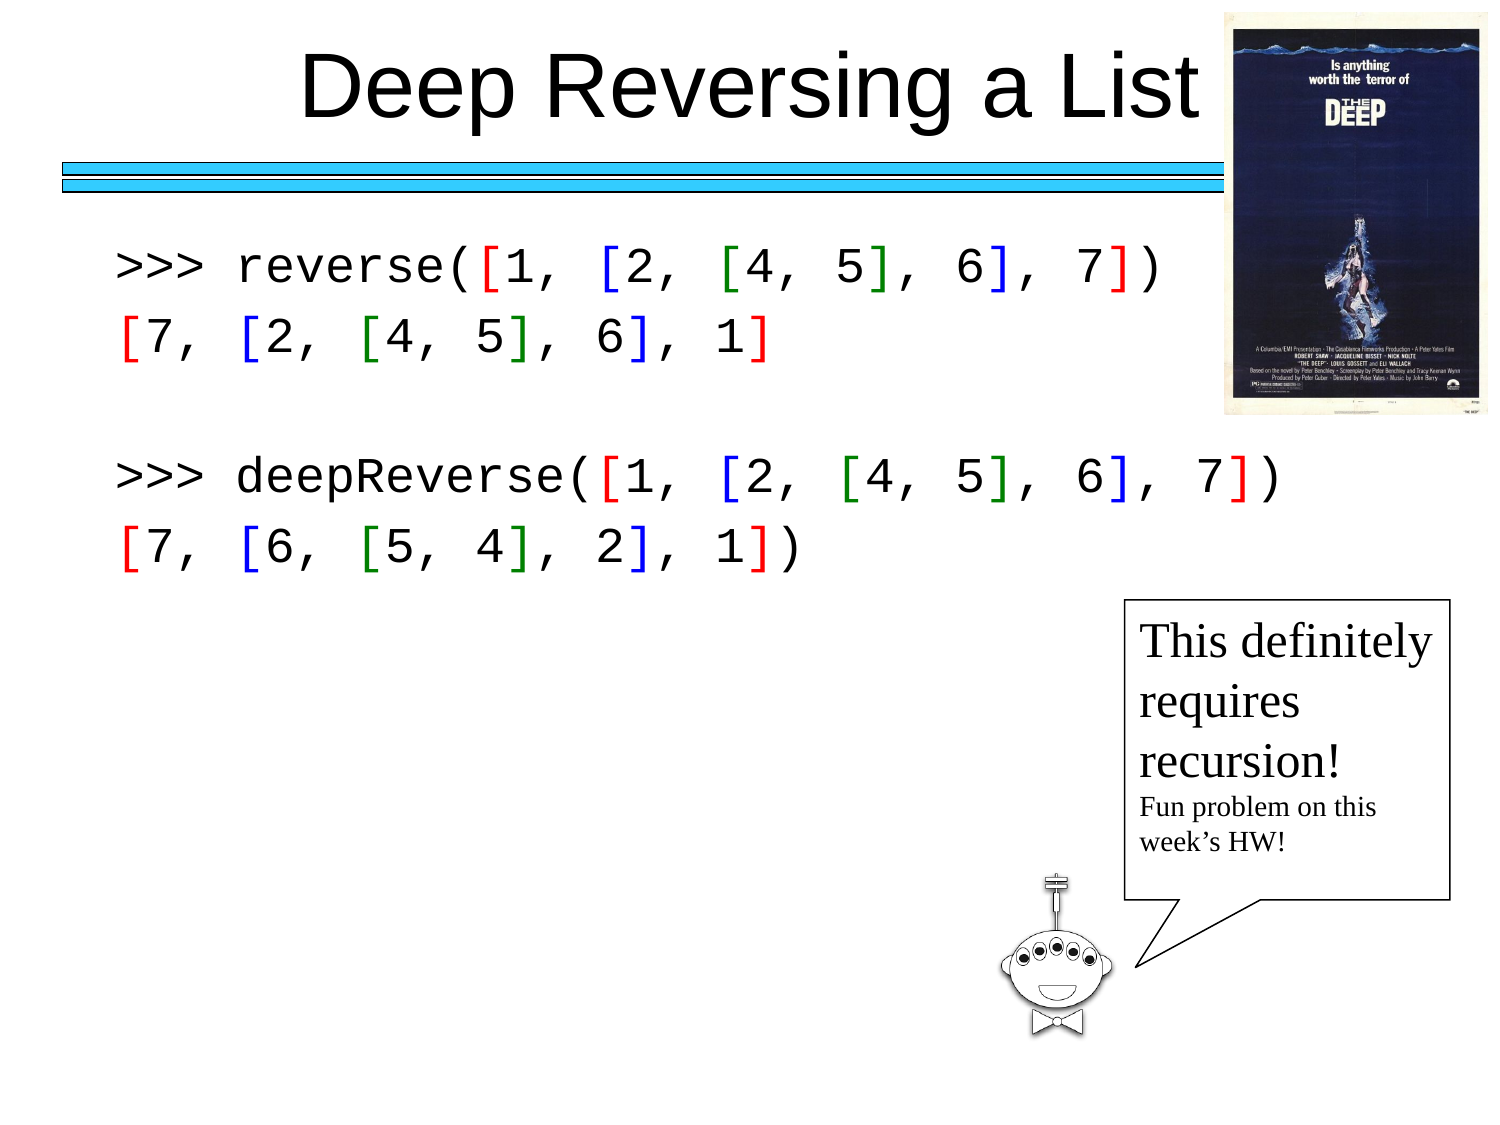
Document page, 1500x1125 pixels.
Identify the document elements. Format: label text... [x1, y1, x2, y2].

list >>> reverse([1, [2, [4, 5], 6], 7]) [7, [2, [4, 5], 6], 1] >>> deepReverse([1, [2, [4, 5], 6], 7]) [7, [6, [5, 4], 2], 1]) [99, 224, 1375, 900]
picture [1224, 12, 1488, 415]
picture [987, 862, 1125, 1051]
title Deep Reversing a List [112, 12, 1222, 150]
text_box This definitely requires recursion! Fun problem on this week’s HW! [1124, 599, 1450, 968]
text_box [62, 162, 1219, 193]
